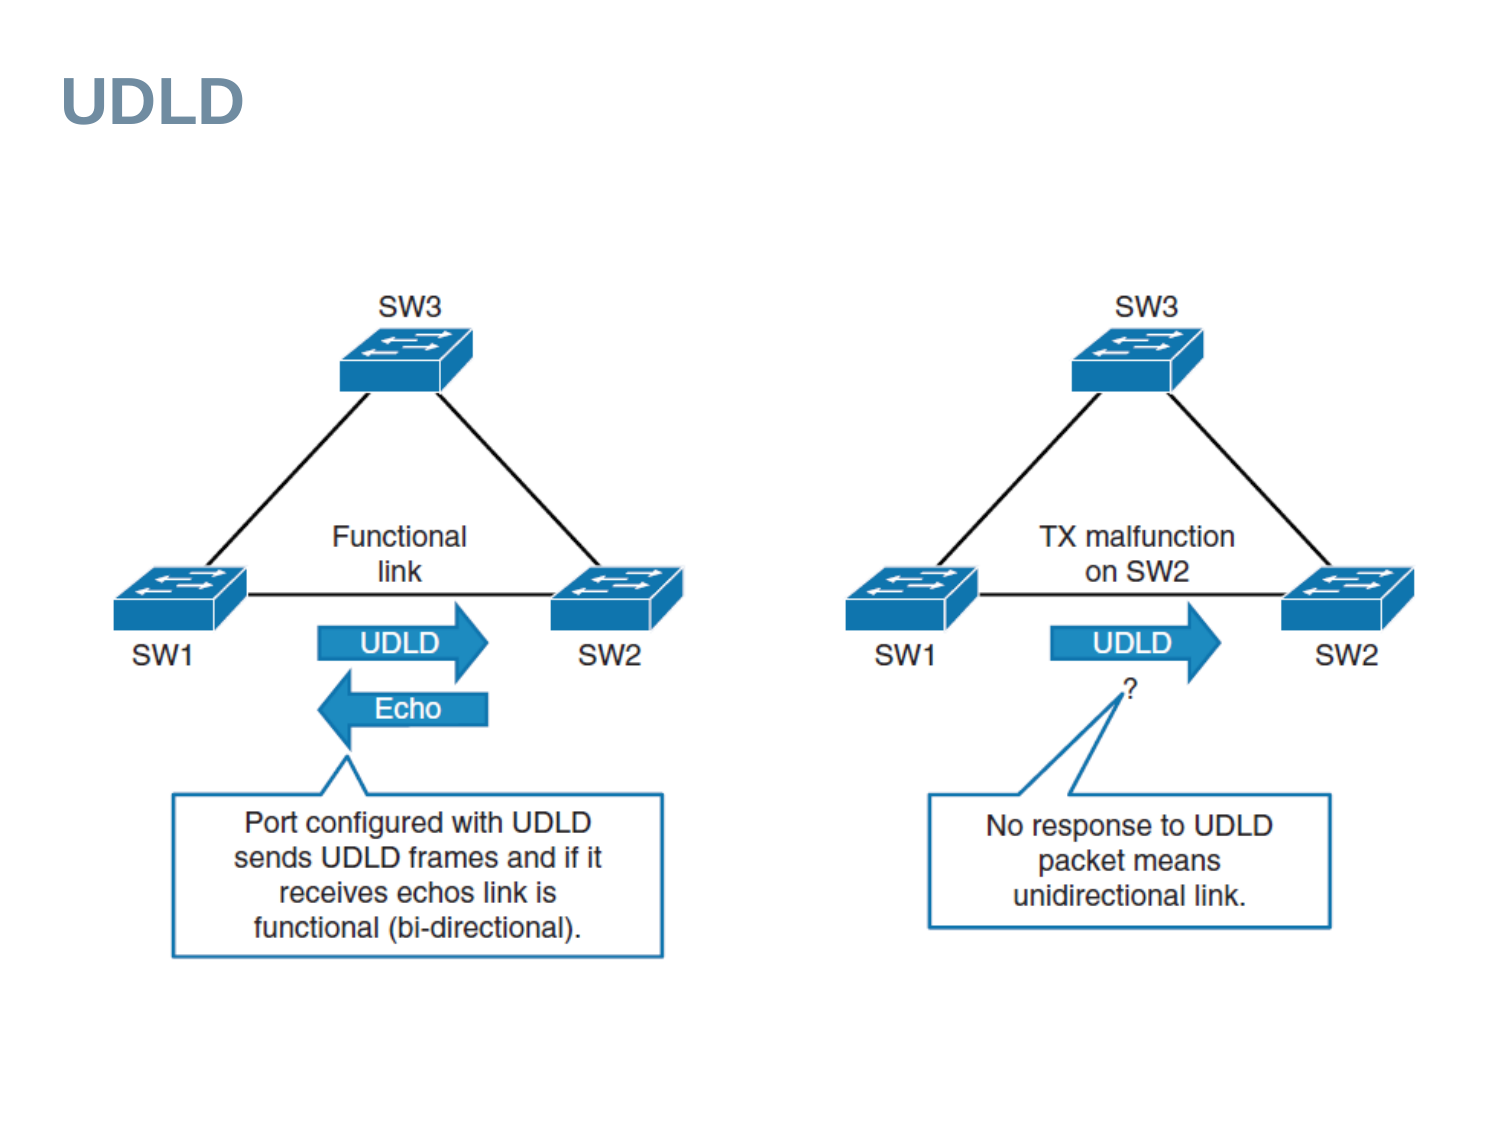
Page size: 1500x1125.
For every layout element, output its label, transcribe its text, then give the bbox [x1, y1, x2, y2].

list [62, 263, 1444, 975]
title UDLD [45, 59, 1444, 182]
